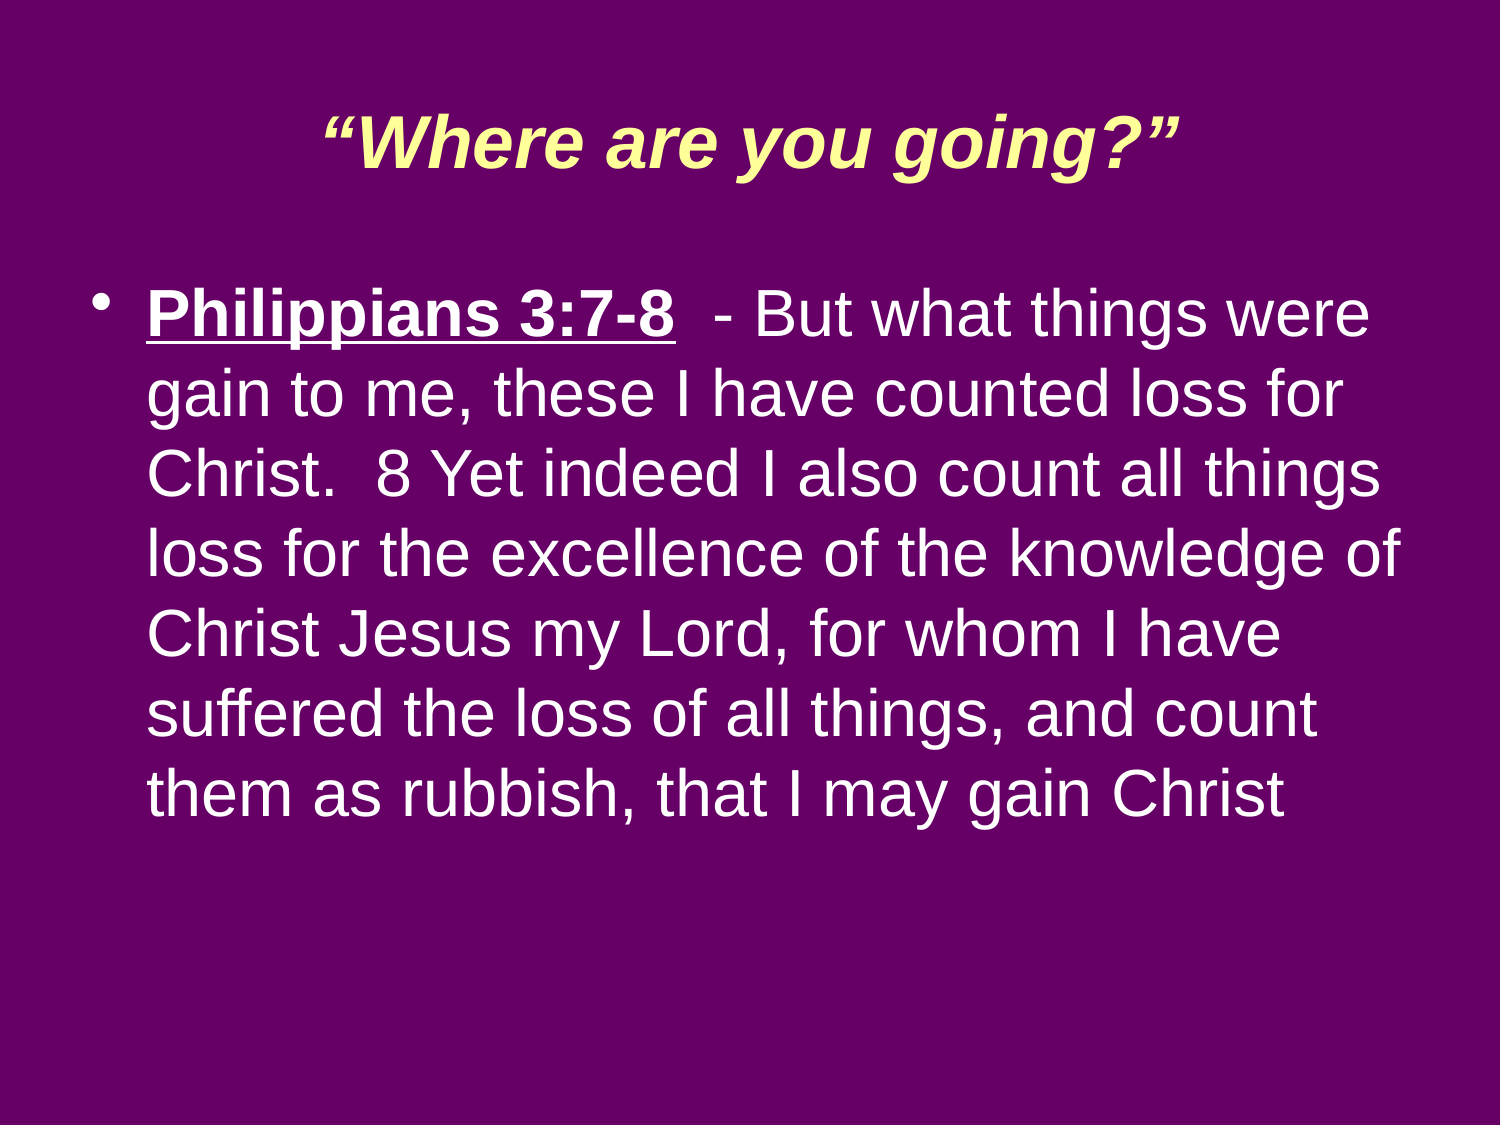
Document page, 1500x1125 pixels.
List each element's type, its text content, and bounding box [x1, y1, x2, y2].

title “Where are you going?” [75, 45, 1425, 233]
list Philippians 3:7-8 - But what things were gain to me, these I have counted loss for Christ. 8 Yet indeed I also count all things loss for the excellence of the knowledge of Christ Jesus my Lord, for whom I have suffered the loss of all things, and count them as rubbish, that I may gain Christ [75, 262, 1425, 1005]
